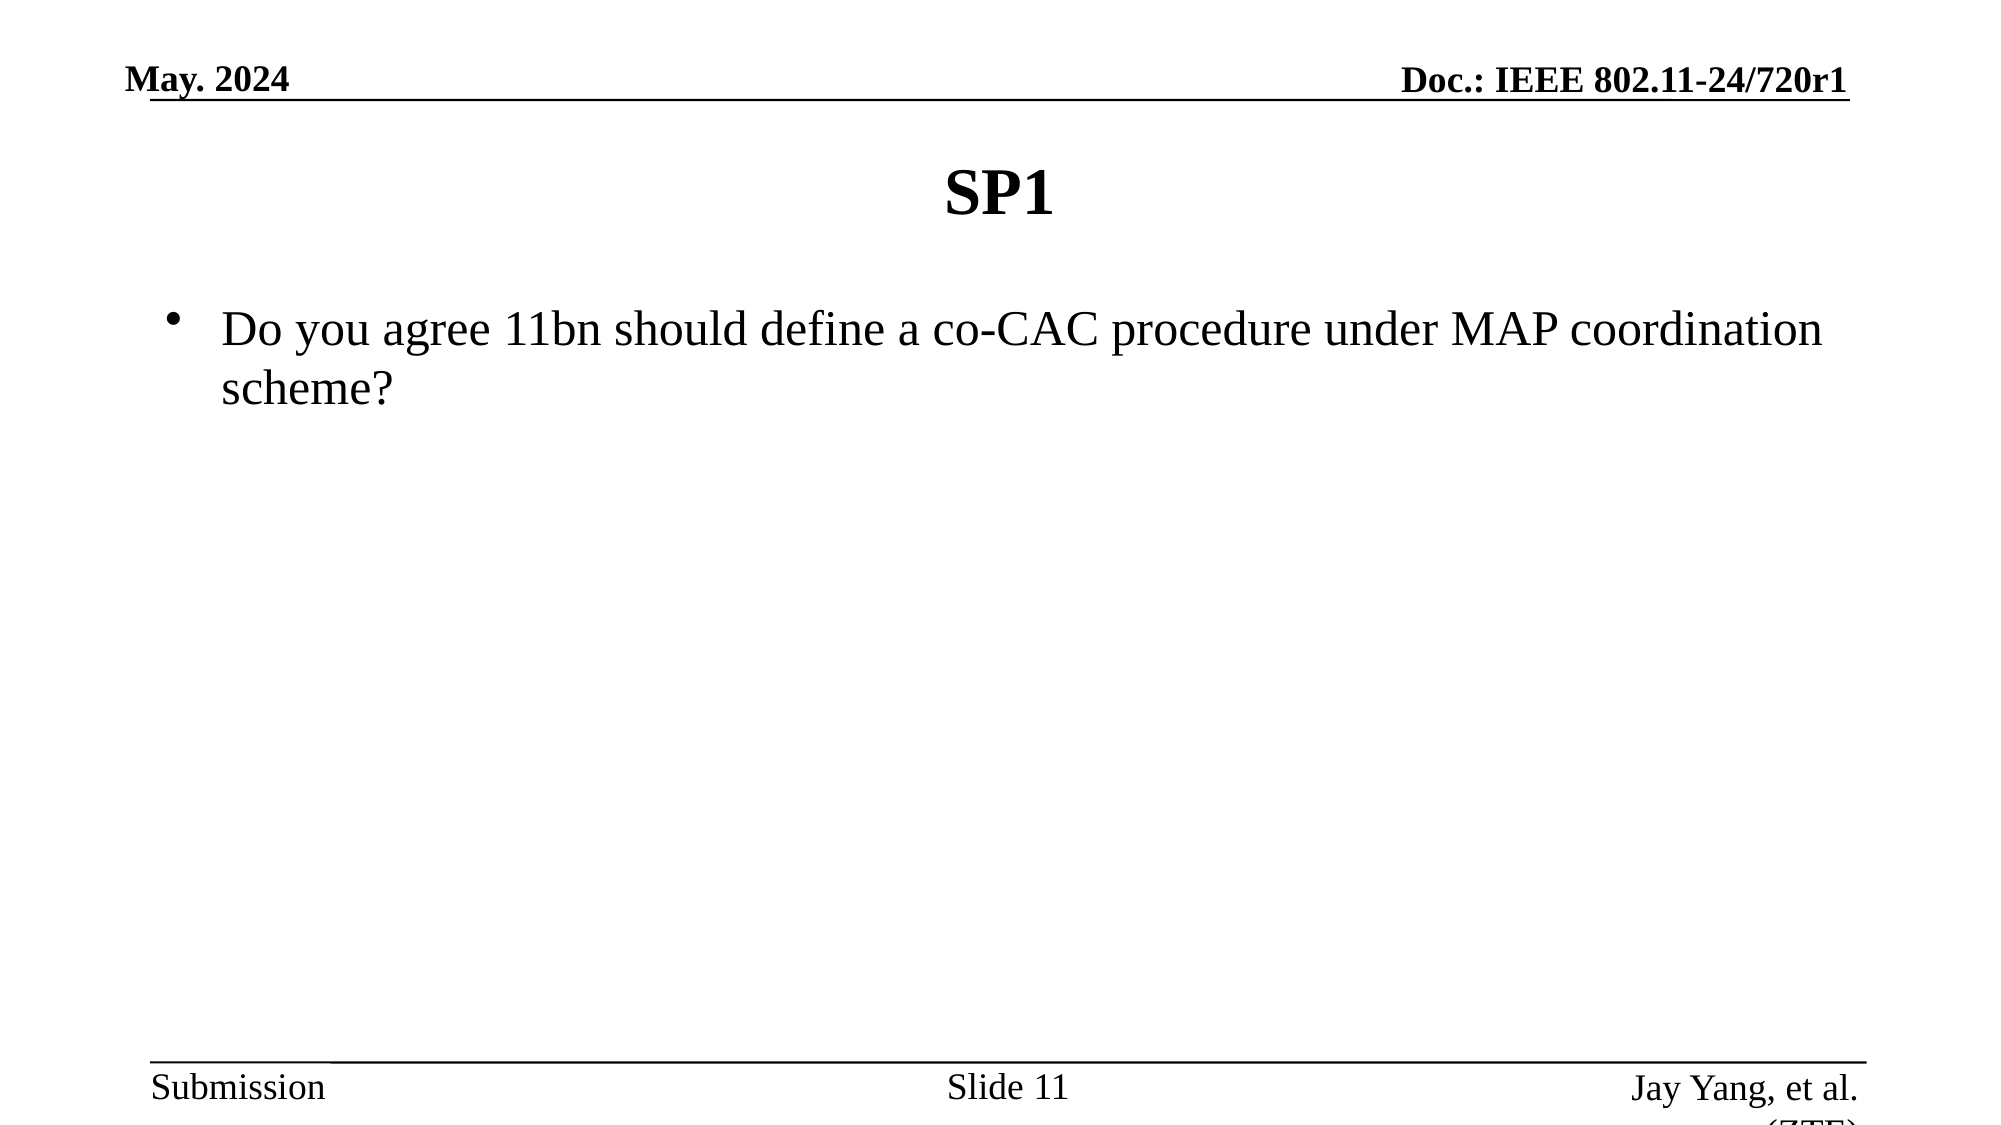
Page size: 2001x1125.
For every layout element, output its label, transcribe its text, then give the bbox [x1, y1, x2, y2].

title SP1 [149, 112, 1851, 263]
list Do you agree 11bn should define a co-CAC procedure under MAP coordination scheme? [149, 287, 1851, 1038]
footer Jay Yang, et al. (ZTE) [1529, 1062, 1860, 1109]
slide_number Slide [942, 1061, 1075, 1108]
